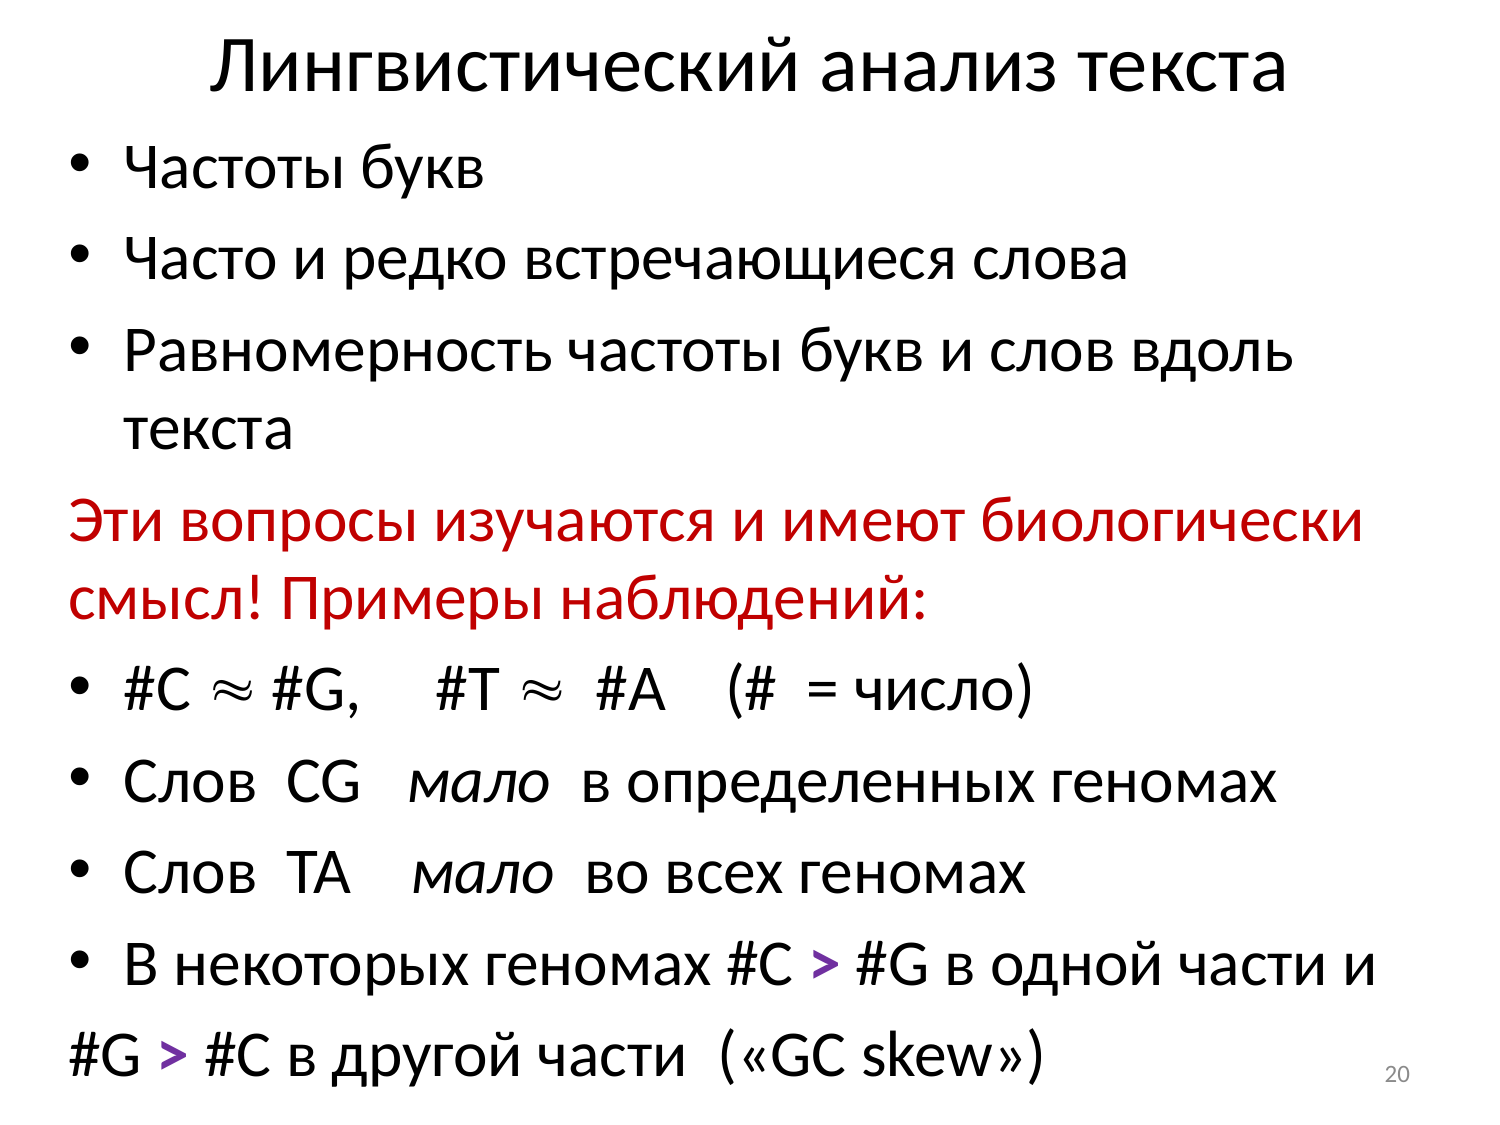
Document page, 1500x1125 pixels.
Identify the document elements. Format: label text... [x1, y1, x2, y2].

title Лингвистический анализ текста [75, 3, 1425, 115]
slide_number 20 [1074, 1042, 1425, 1103]
list Частоты букв Часто и редко встречающиеся слова Равномерность частоты букв и слов вдоль текста Эти вопросы изучаются и имеют биологически смысл! Примеры наблюдений: #C  #G, #T  #A (# = число) Слов CG мало в определенных геномах Слов TA мало во всех геномах В некоторых геномах #C > #G в одной части и #G > #C в другой части («GС skew») [53, 115, 1447, 1103]
